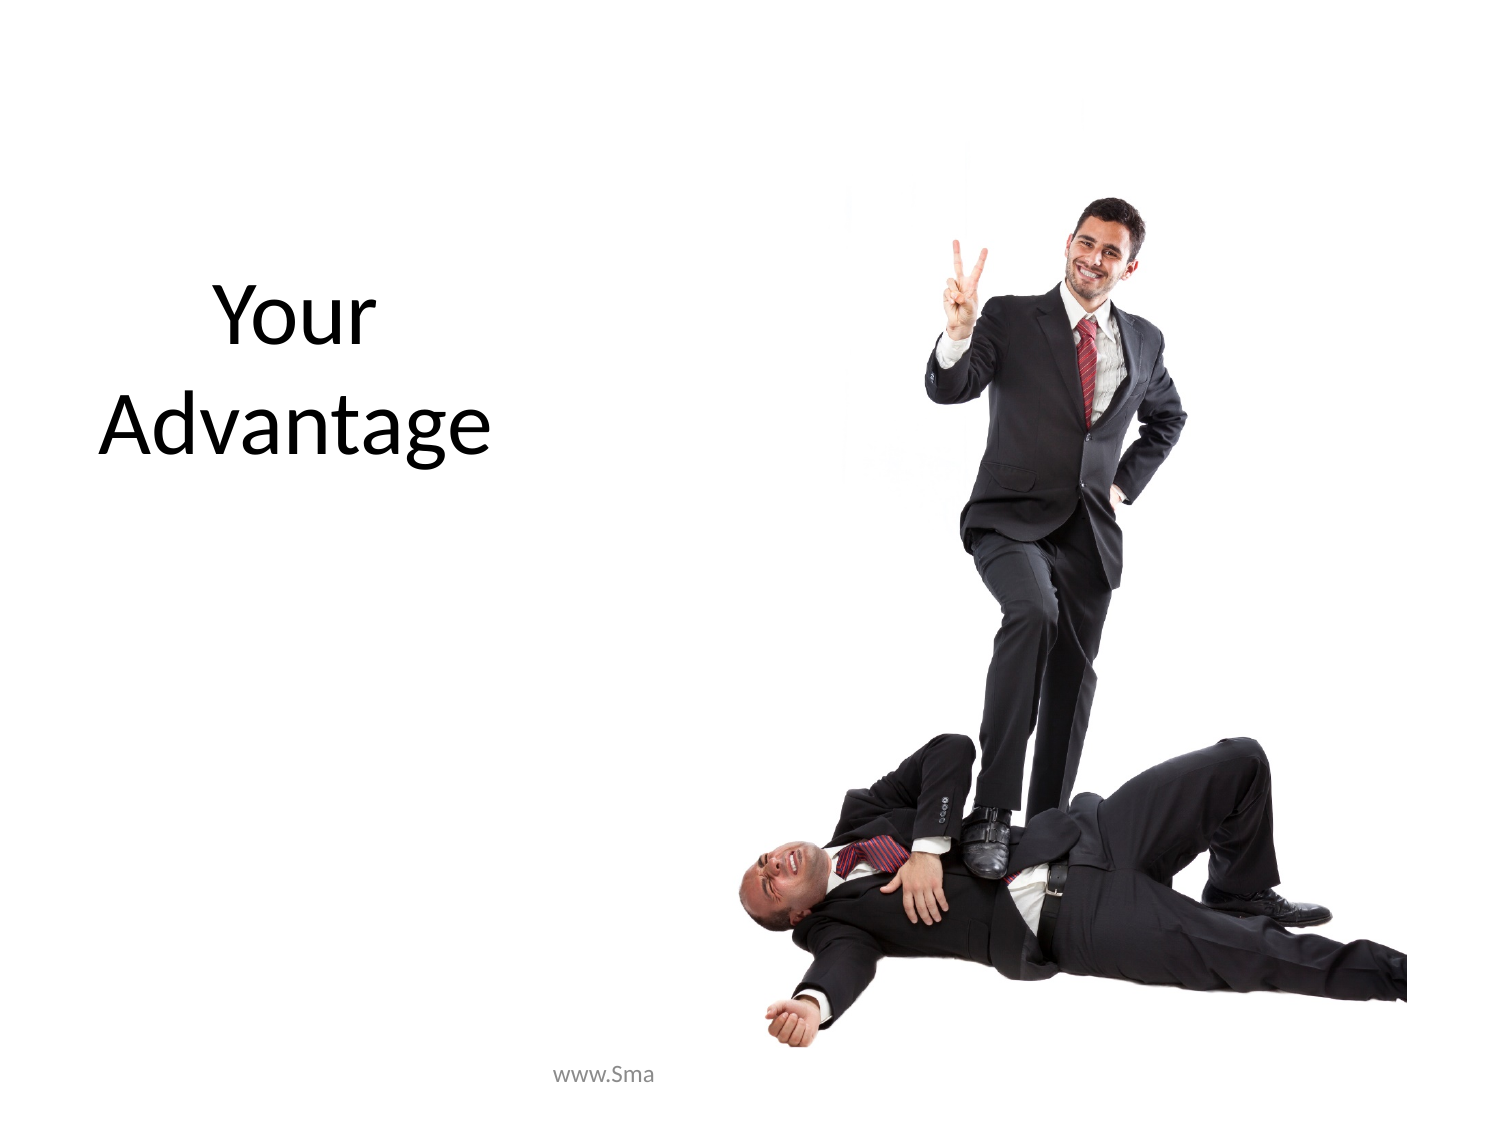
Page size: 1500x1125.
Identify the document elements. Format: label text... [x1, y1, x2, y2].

title Your Advantage [75, 45, 517, 681]
picture [655, 0, 1407, 1125]
footer www.SmallBusinessSolver.com © 2018 [512, 1042, 650, 1103]
